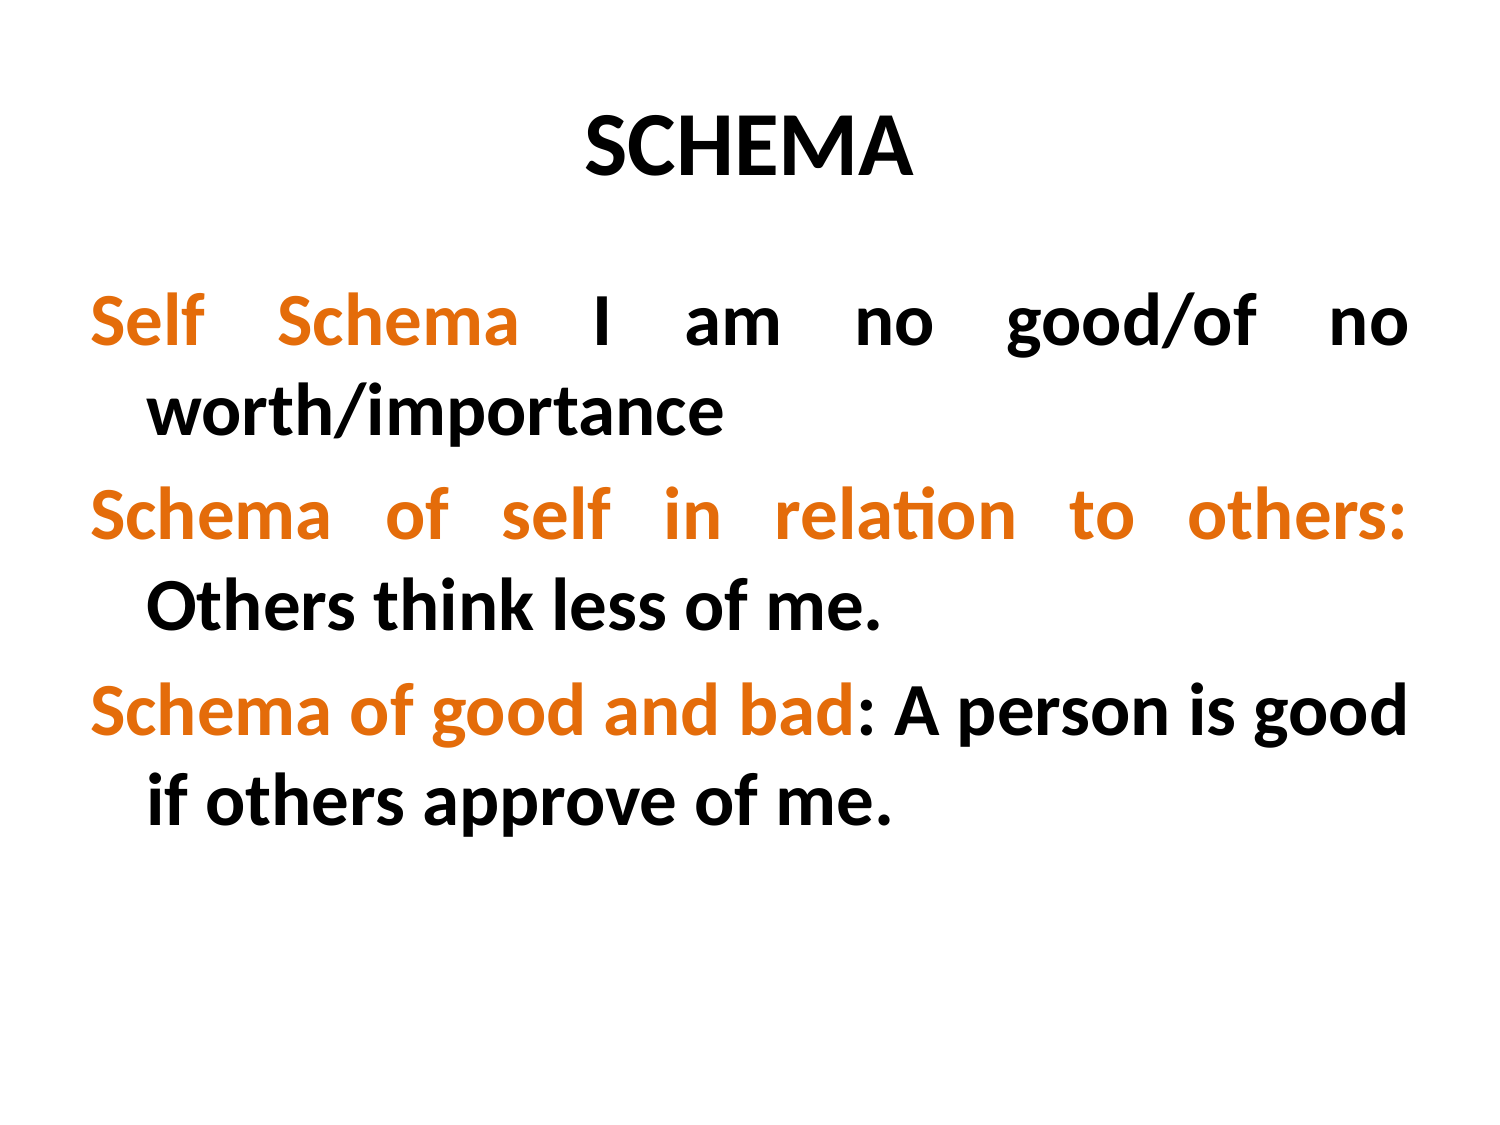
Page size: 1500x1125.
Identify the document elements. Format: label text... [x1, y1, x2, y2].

title SCHEMA [75, 45, 1425, 233]
list Self Schema I am no good/of no worth/importance Schema of self in relation to others: Others think less of me. Schema of good and bad: A person is good if others approve of me. [75, 262, 1425, 1005]
